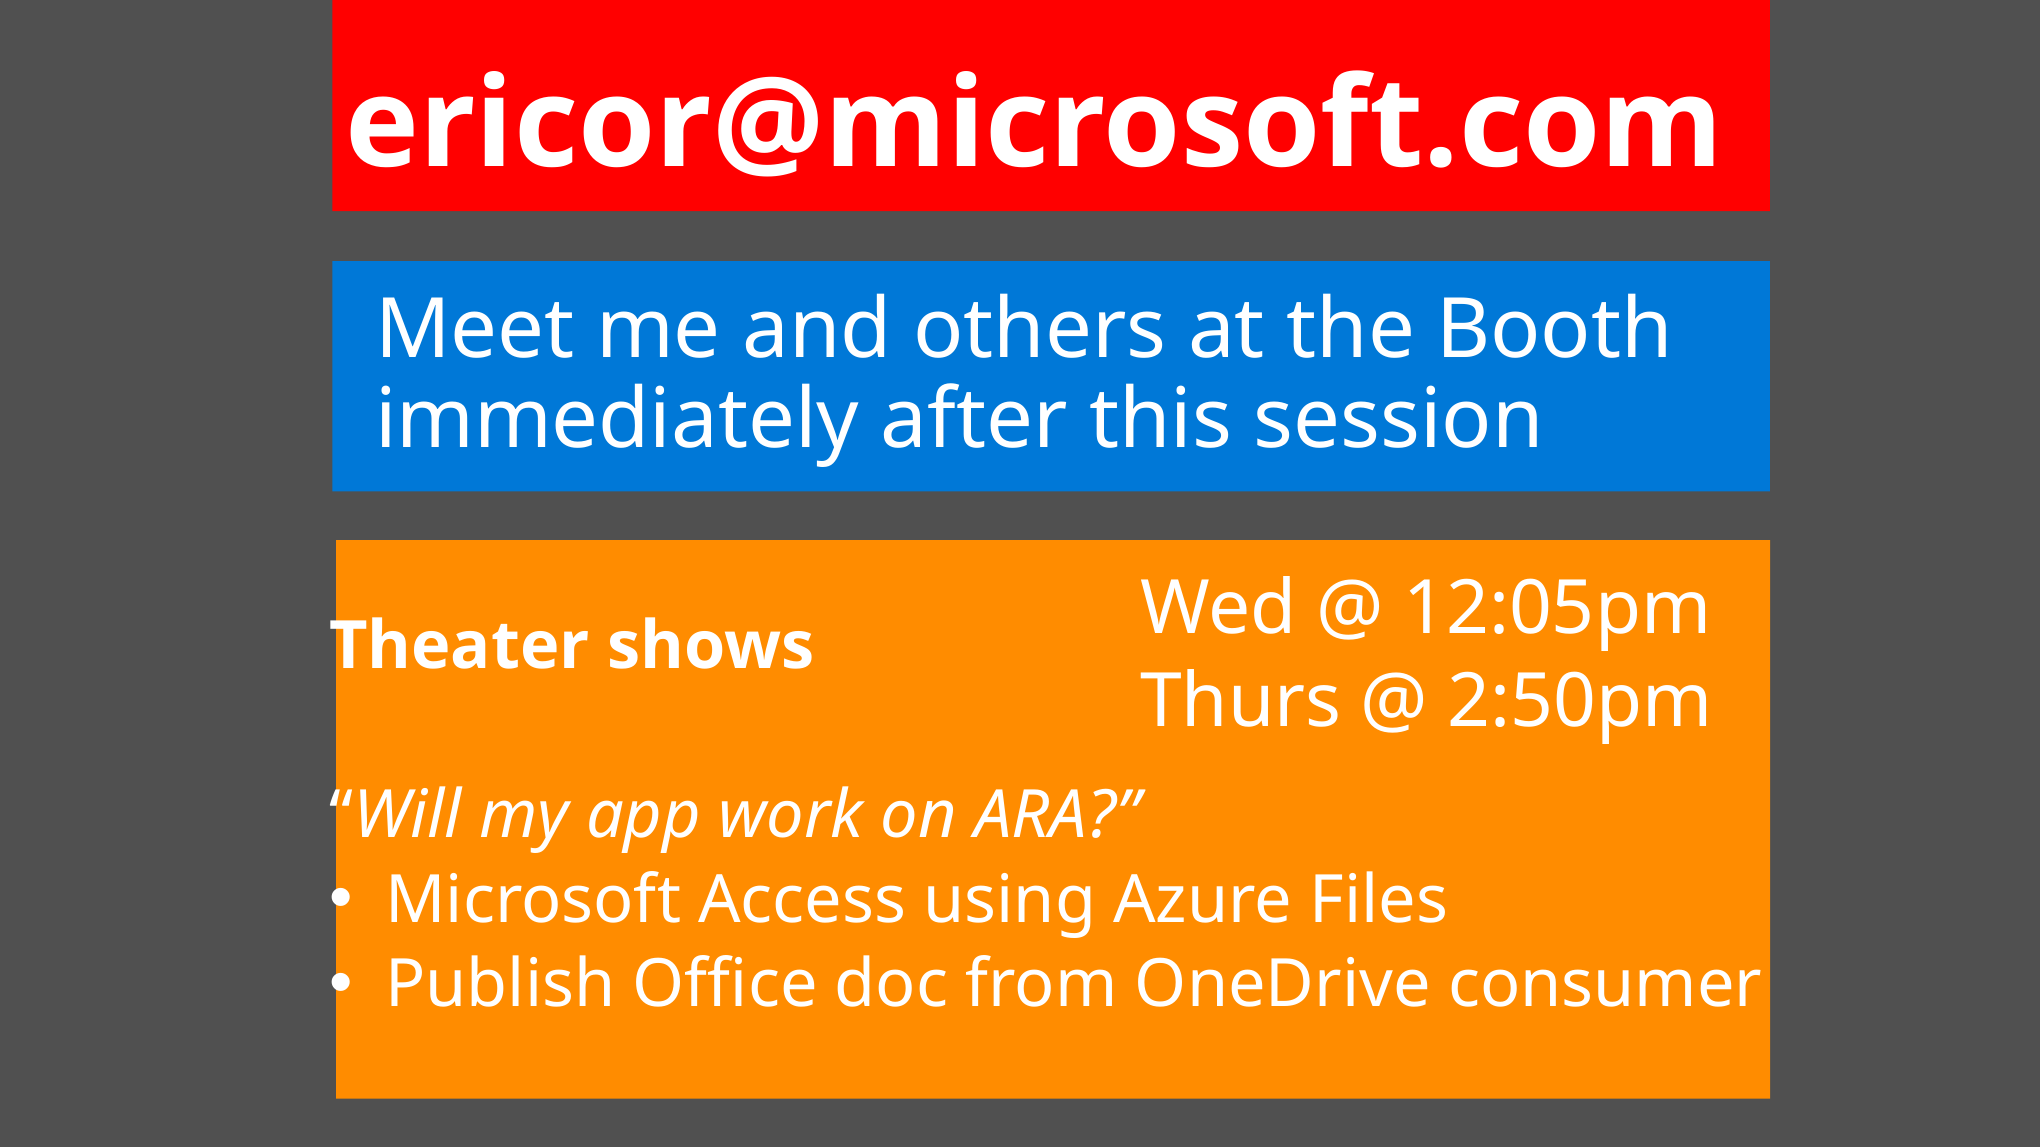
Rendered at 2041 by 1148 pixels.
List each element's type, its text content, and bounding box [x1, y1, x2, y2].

text_box [332, 260, 1771, 492]
text_box [335, 539, 1771, 587]
text_box Wed @ 12:05pm Thurs @ 2:50pm [1110, 544, 1744, 768]
text_box Theater shows “Will my app work on ARA?” Microsoft Access using Azure Files Publish Office doc from OneDrive consumer [299, 587, 1795, 1045]
text_box Meet me and others at the Booth immediately after this session [345, 261, 1726, 489]
text_box [335, 1045, 1771, 1099]
text_box [332, 0, 1771, 212]
text_box ericor@microsoft.com [315, 34, 1755, 217]
